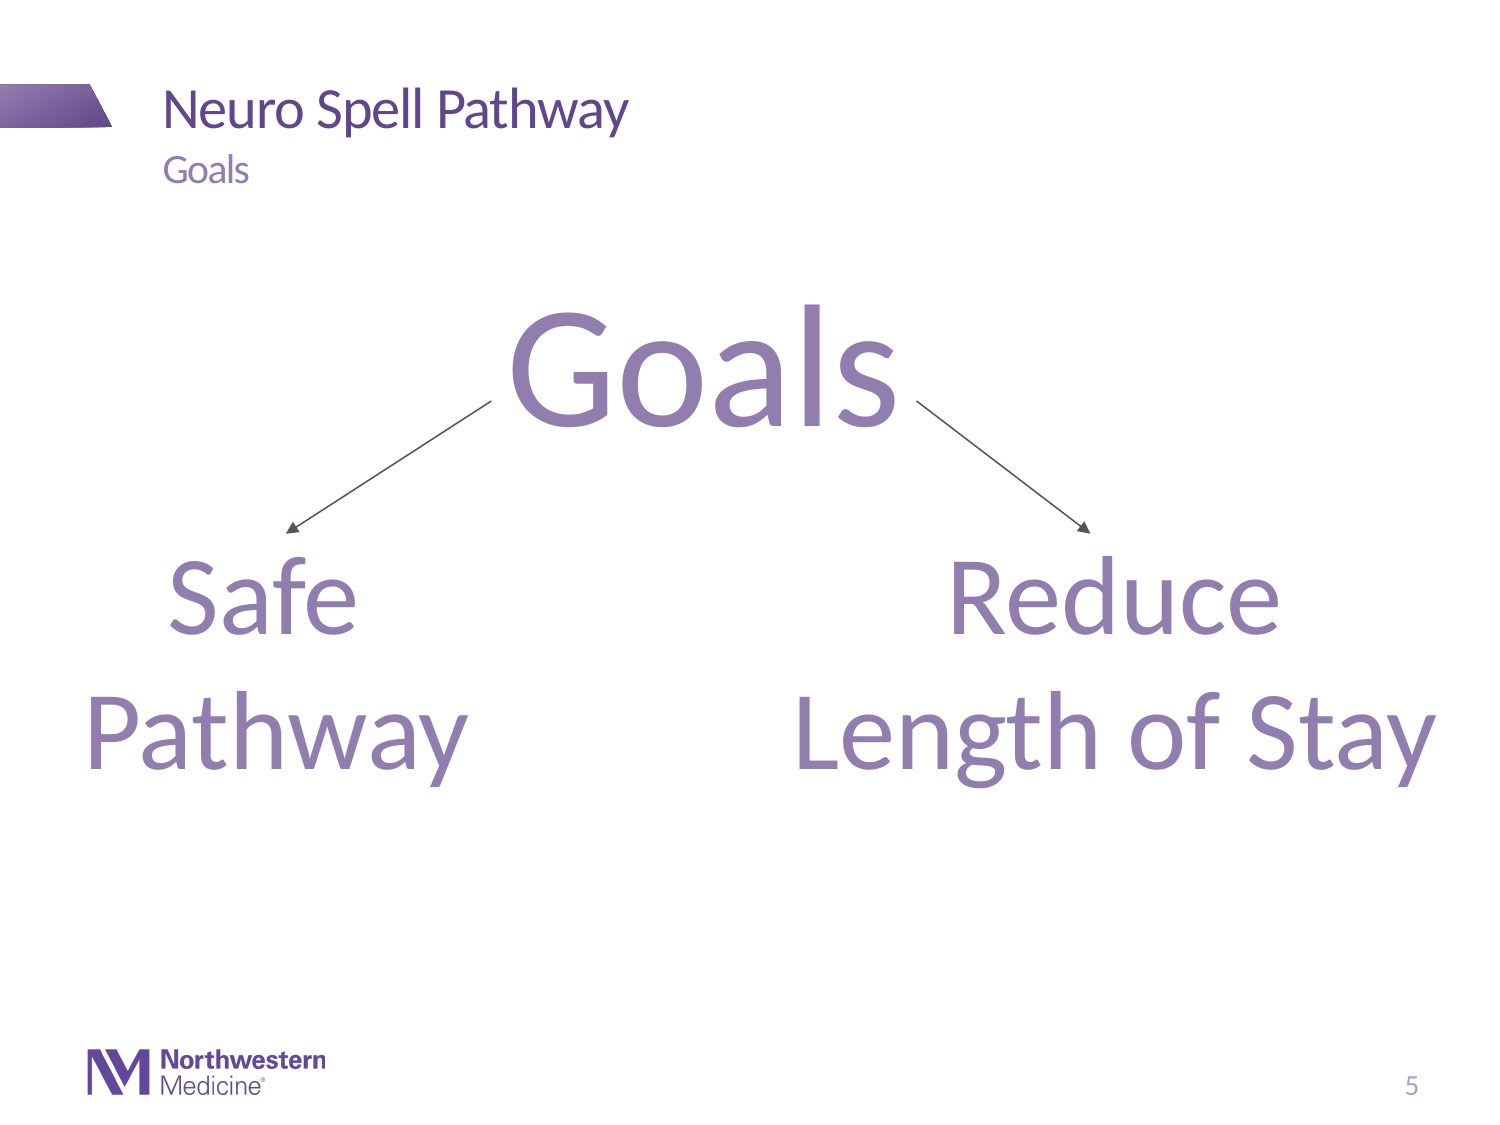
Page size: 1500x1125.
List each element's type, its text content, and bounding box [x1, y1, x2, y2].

text_box Goals [491, 243, 917, 469]
slide_number 5 [1362, 1063, 1420, 1102]
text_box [916, 400, 1091, 534]
title Neuro Spell Pathway [162, 22, 1428, 148]
text_box Reduce Length of Stay [777, 514, 1479, 800]
list Goals [162, 149, 1287, 225]
text_box Safe Pathway [0, 514, 554, 800]
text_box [285, 400, 492, 534]
